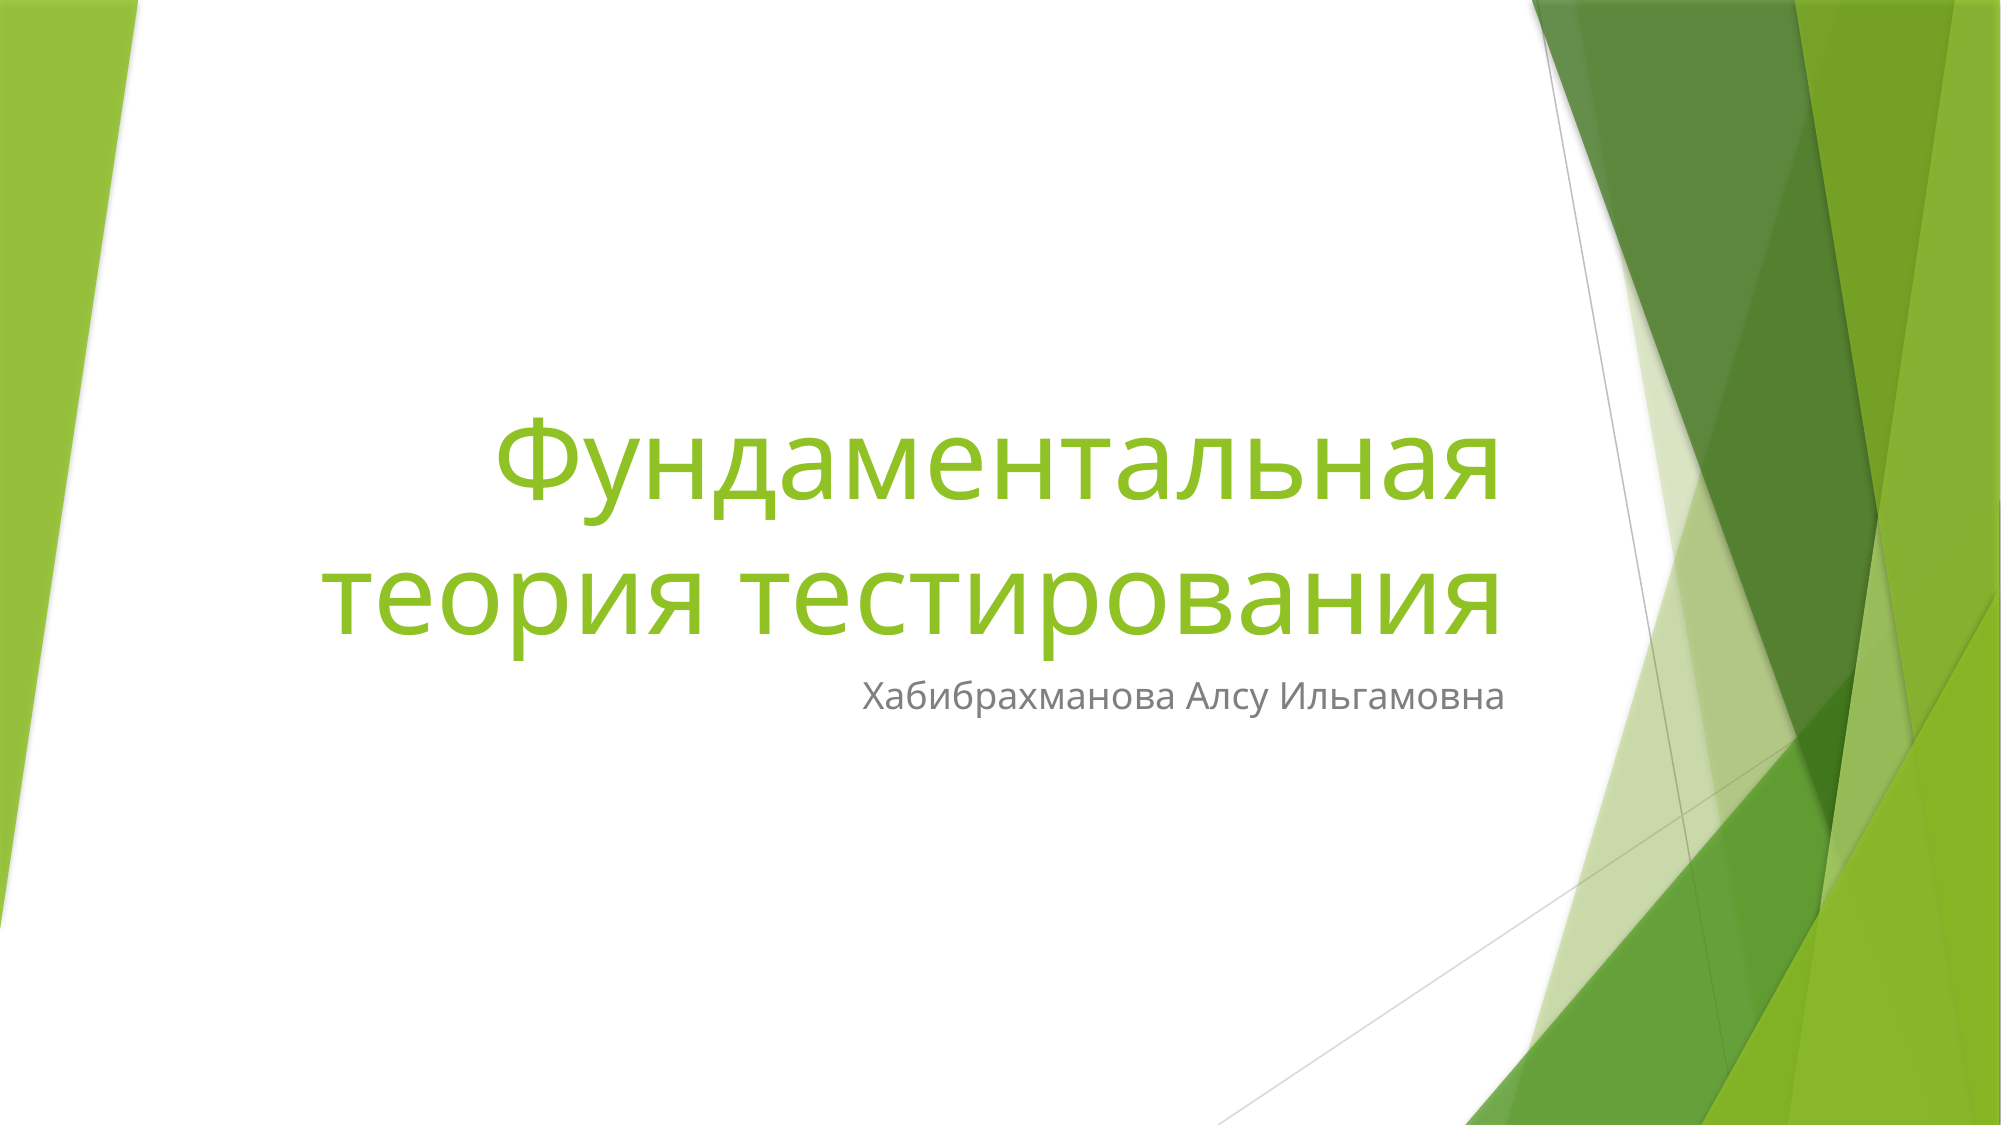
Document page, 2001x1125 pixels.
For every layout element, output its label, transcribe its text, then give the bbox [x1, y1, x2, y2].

title Фундаментальная теория тестирования [247, 394, 1522, 664]
subtitle Хабибрахманова Алсу Ильгамовна [247, 664, 1522, 845]
